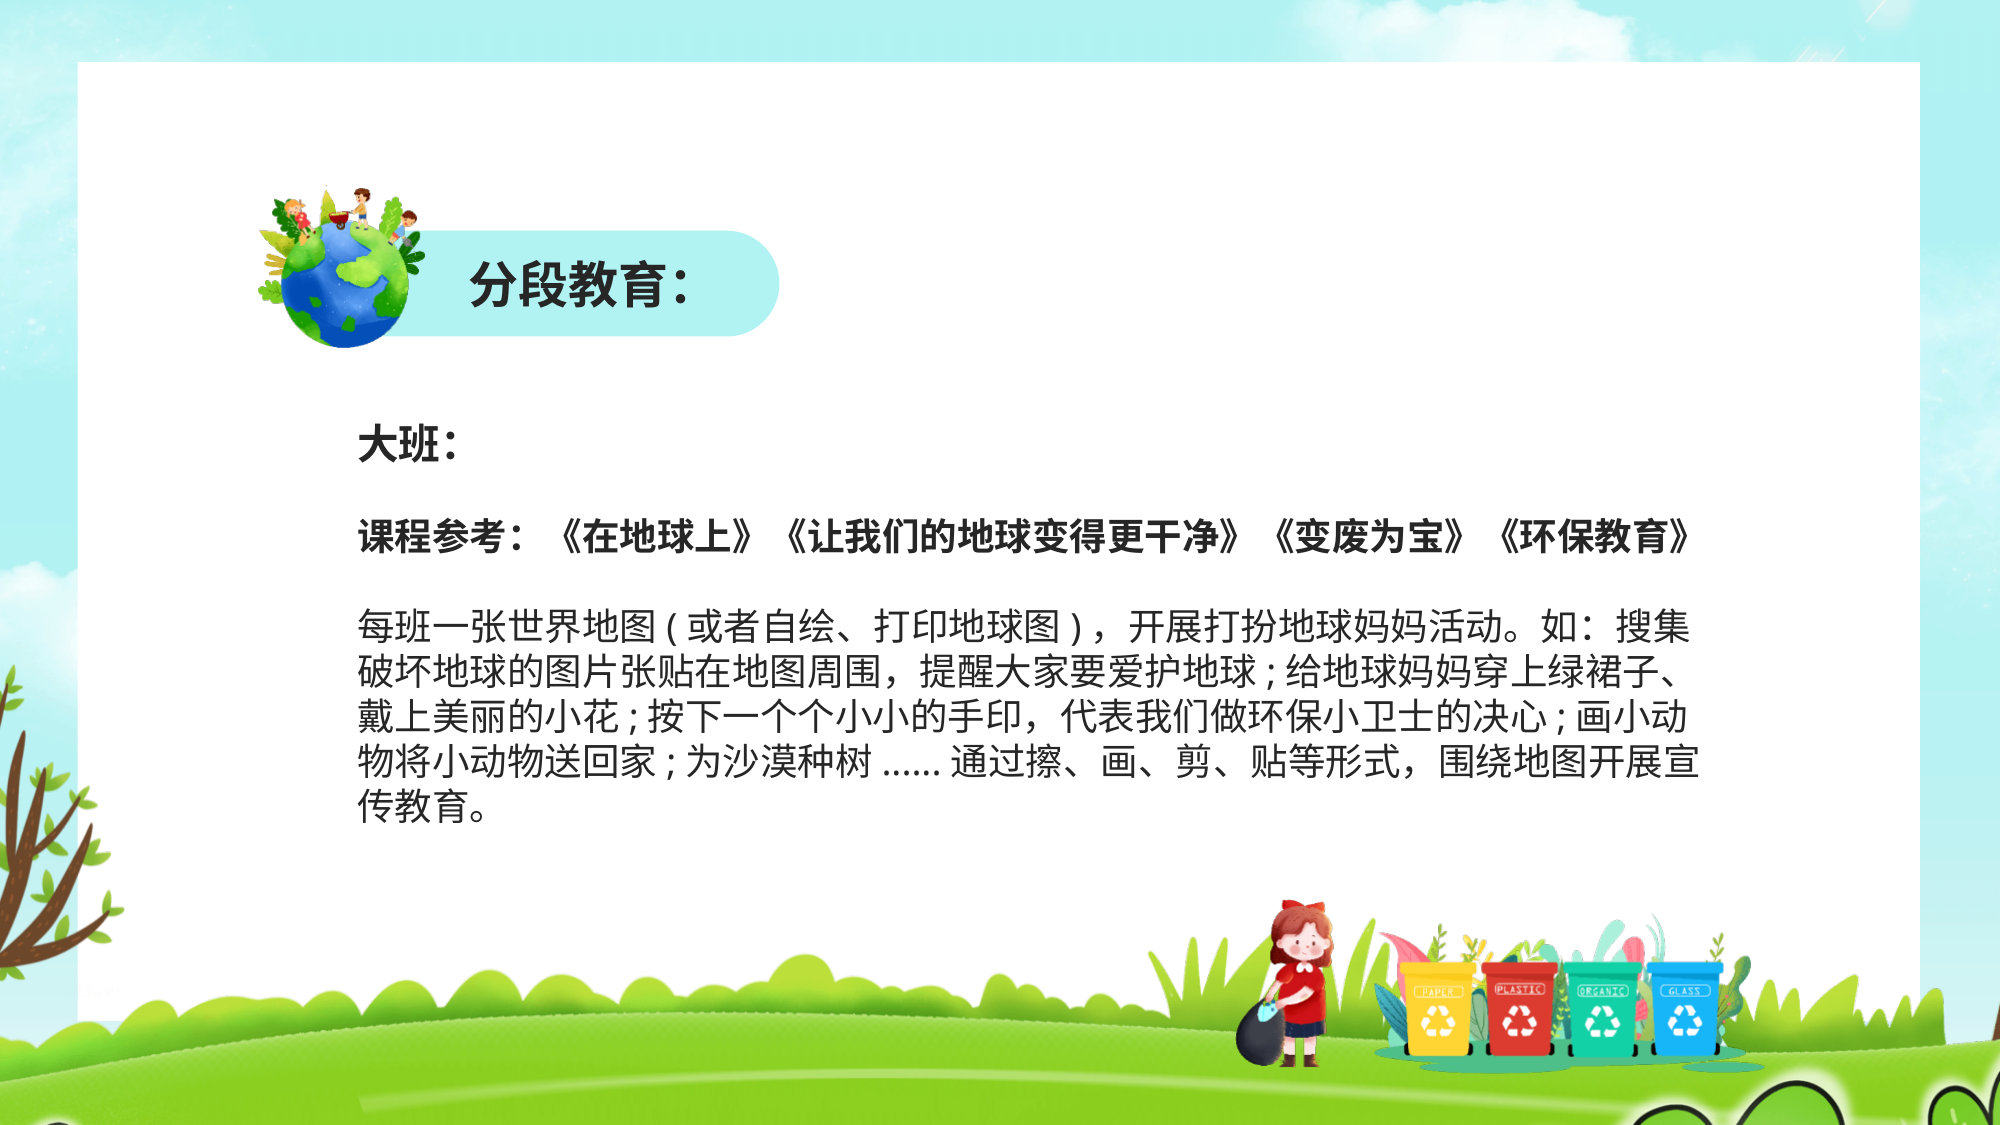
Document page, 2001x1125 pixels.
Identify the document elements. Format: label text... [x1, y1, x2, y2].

picture [0, 0, 2000, 1125]
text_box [252, 172, 780, 353]
text_box 大班： 课程参考：《在地球上》《让我们的地球变得更干净》《变废为宝》《环保教育》 每班一张世界地图(或者自绘、打印地球图)，开展打扮地球妈妈活动。如：搜集破坏地球的图片张贴在地图周围，提醒大家要爱护地球;给地球妈妈穿上绿裙子、戴上美丽的小花;按下一个个小小的手印，代表我们做环保小卫士的决心;画小动物将小动物送回家;为沙漠种树......通过擦、画、剪、贴等形式，围绕地图开展宣传教育。 [342, 410, 1723, 836]
